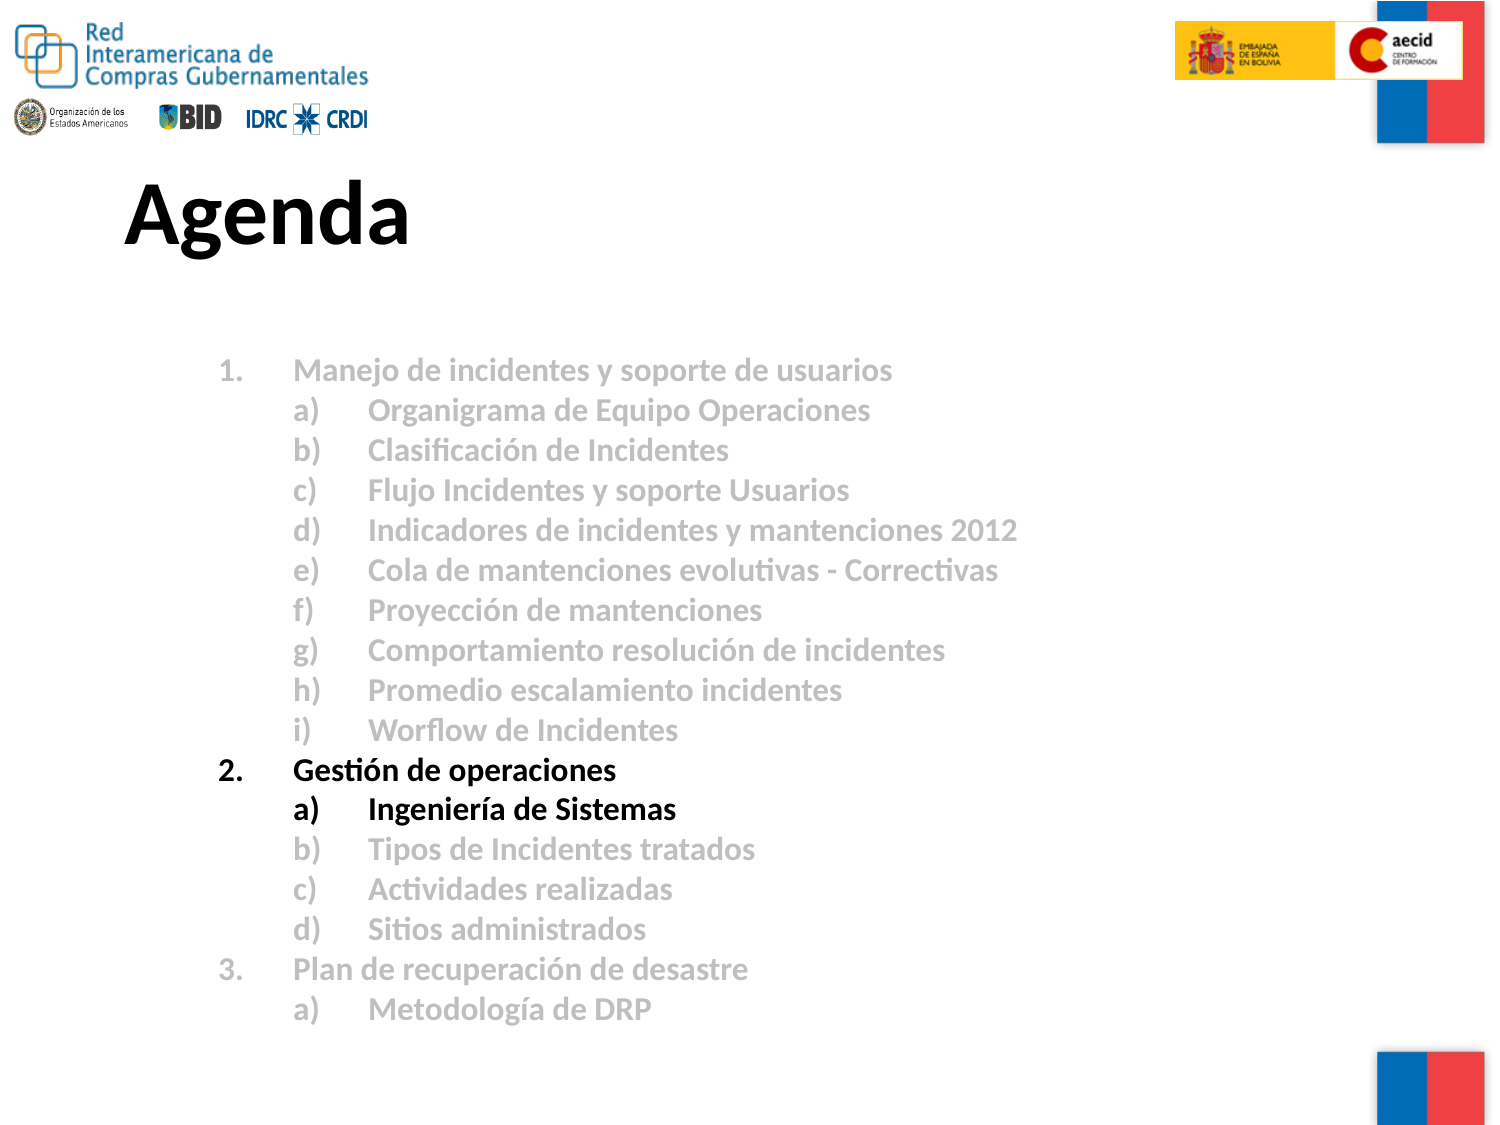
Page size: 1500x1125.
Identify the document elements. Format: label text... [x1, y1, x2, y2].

text_box Agenda [109, 145, 1347, 334]
text_box Manejo de incidentes y soporte de usuarios Organigrama de Equipo Operaciones Clasificación de Incidentes Flujo Incidentes y soporte Usuarios Indicadores de incidentes y mantenciones 2012 Cola de mantenciones evolutivas - Correctivas Proyección de mantenciones Comportamiento resolución de incidentes Promedio escalamiento incidentes Worflow de Incidentes Gestión de operaciones Ingeniería de Sistemas Tipos de Incidentes tratados Actividades realizadas Sitios administrados Plan de recuperación de desastre Metodología de DRP [128, 327, 1347, 1108]
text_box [0, 0, 1463, 138]
picture [1352, 0, 1500, 1125]
